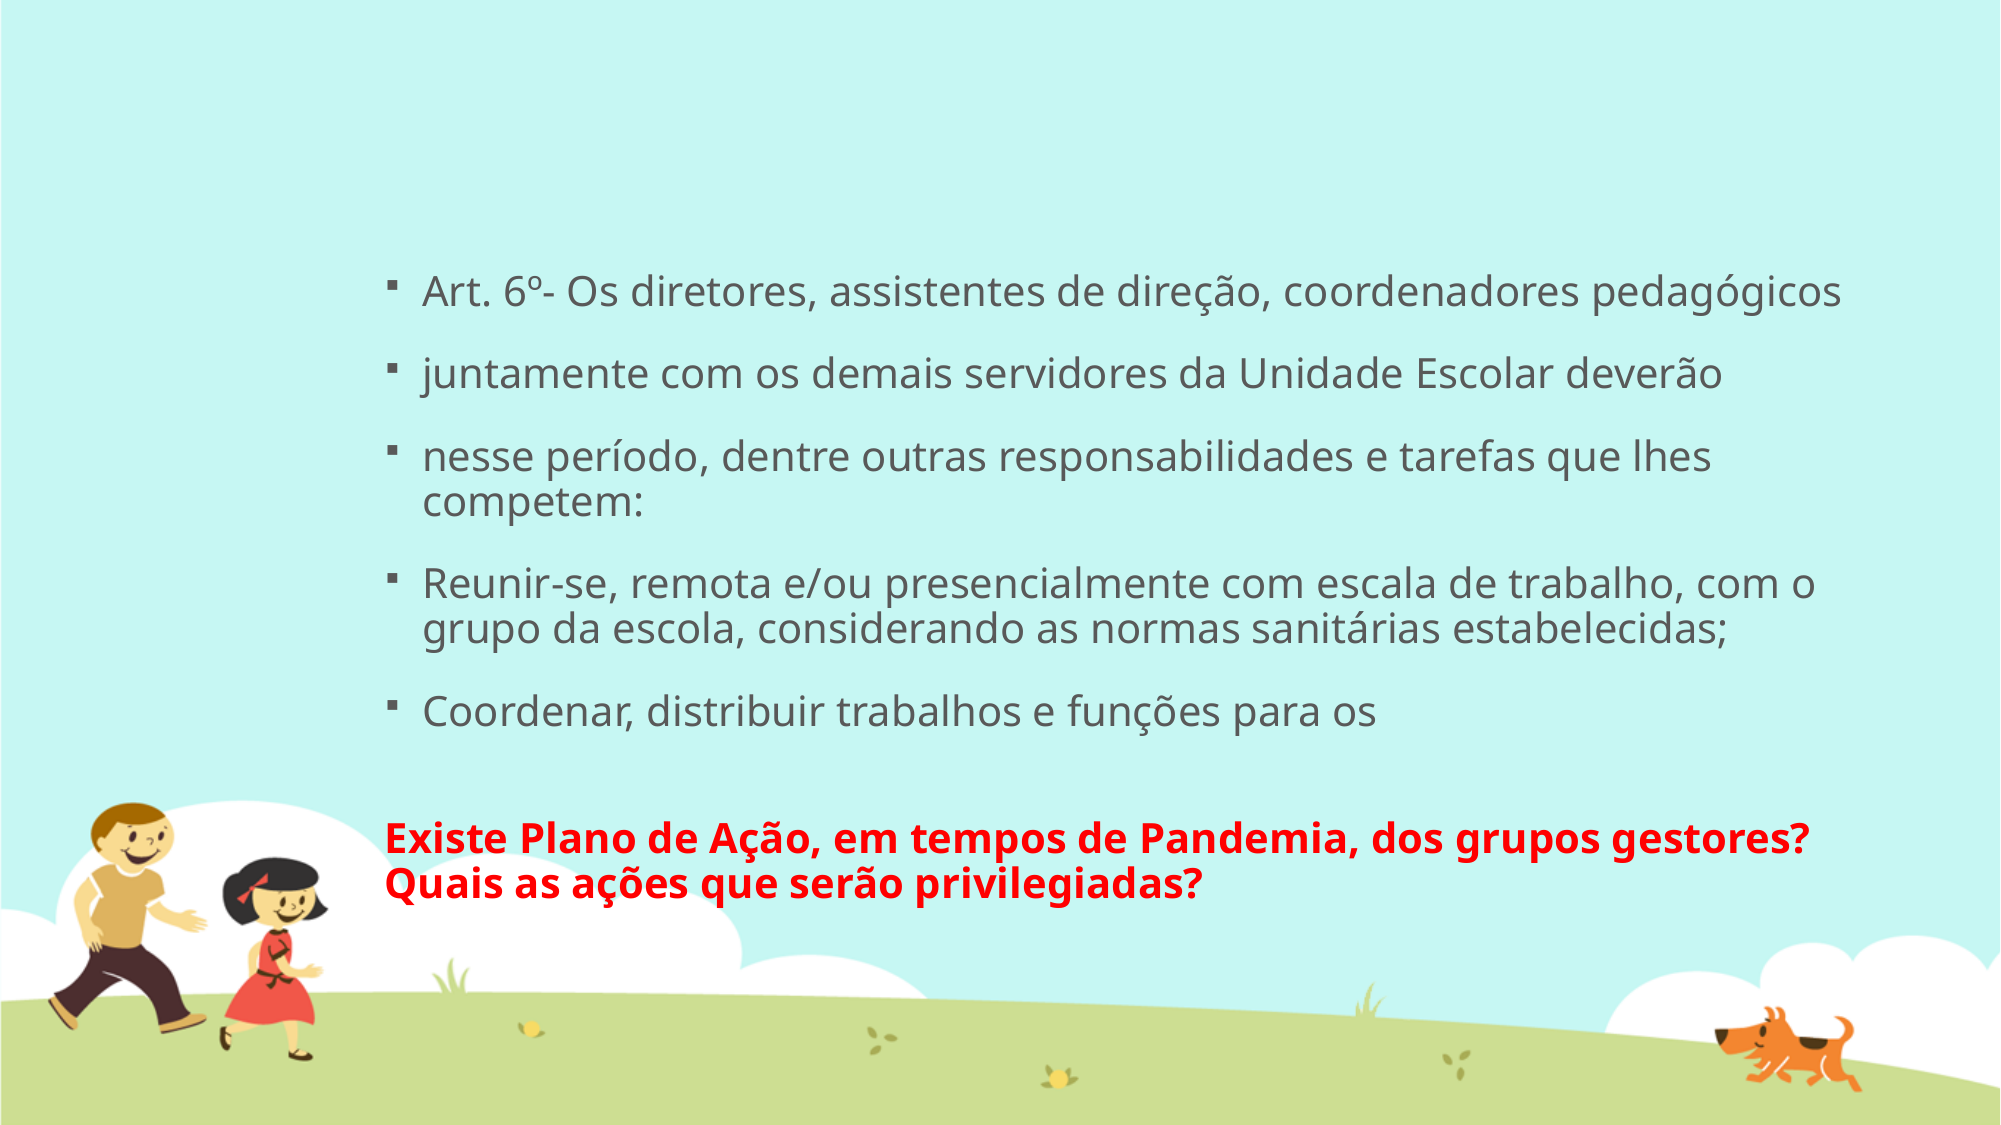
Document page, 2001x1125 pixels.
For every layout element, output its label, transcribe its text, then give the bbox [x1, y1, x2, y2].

list Art. 6º- Os diretores, assistentes de direção, coordenadores pedagógicos juntamente com os demais servidores da Unidade Escolar deverão nesse período, dentre outras responsabilidades e tarefas que lhes competem: Reunir-se, remota e/ou presencialmente com escala de trabalho, com o grupo da escola, considerando as normas sanitárias estabelecidas; Coordenar, distribuir trabalhos e funções para os Existe Plano de Ação, em tempos de Pandemia, dos grupos gestores? Quais as ações que serão privilegiadas? [362, 262, 1900, 938]
picture [0, 0, 2001, 1125]
